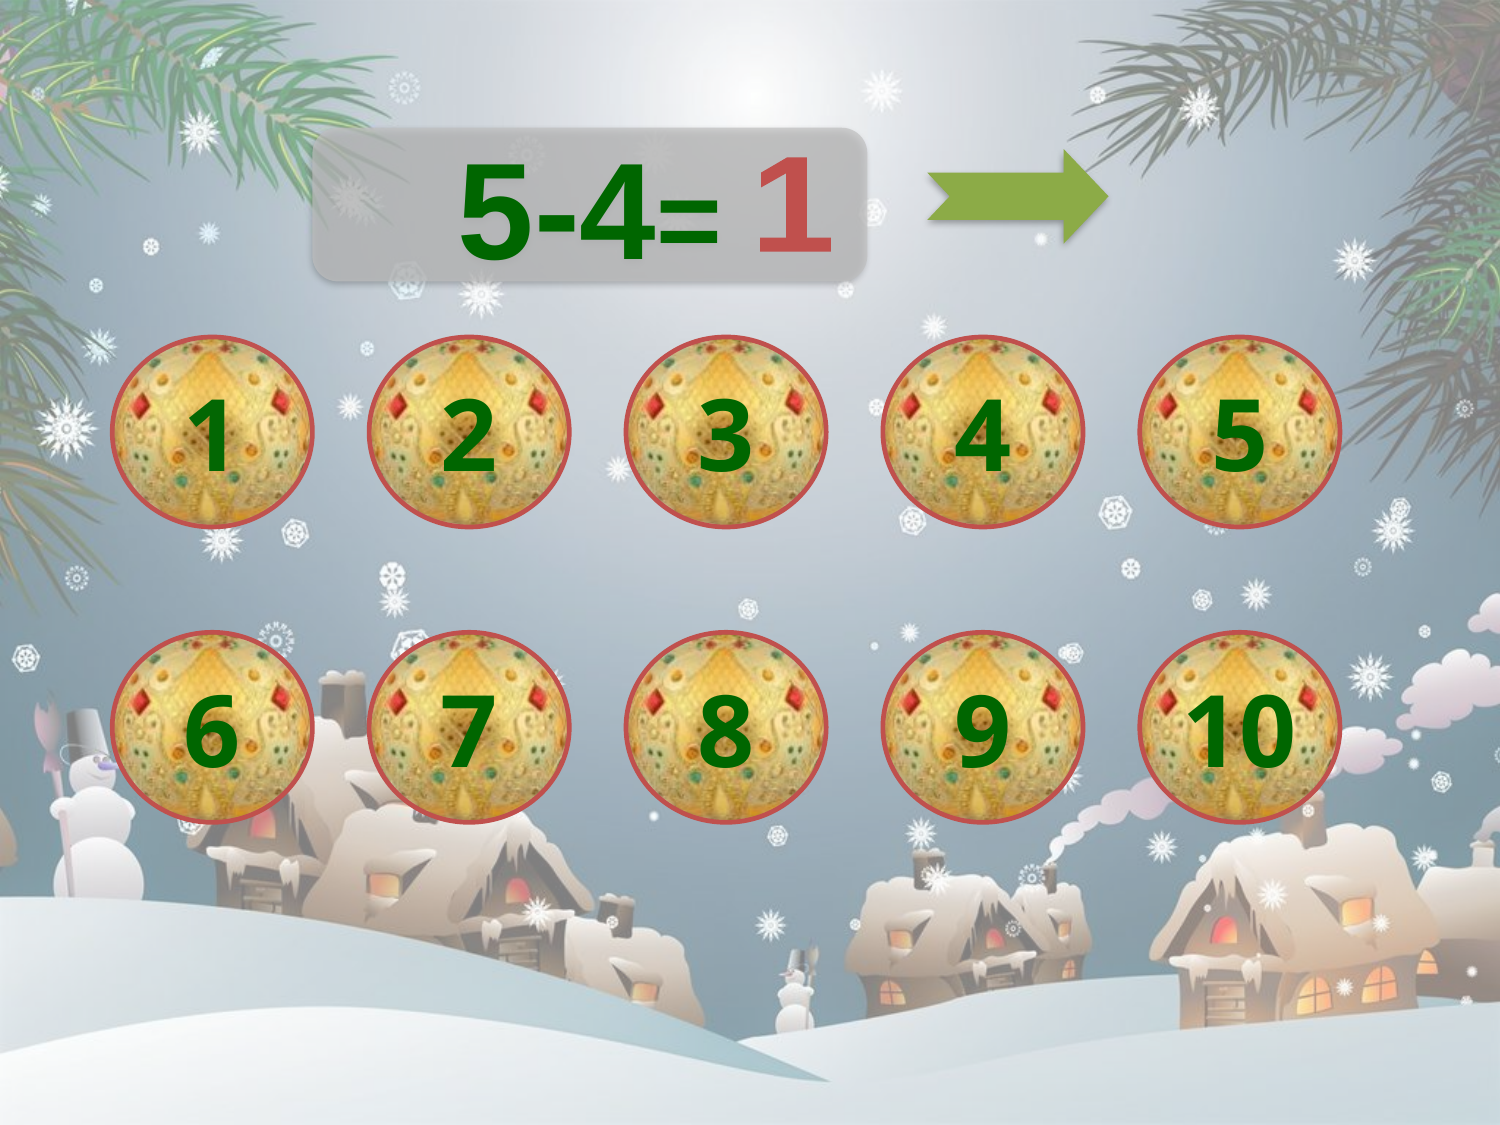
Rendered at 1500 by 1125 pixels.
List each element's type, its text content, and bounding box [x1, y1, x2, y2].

text_box 5-4= [312, 127, 868, 282]
text_box [98, 324, 351, 527]
text_box [927, 149, 1109, 244]
text_box [76, 302, 1483, 1012]
